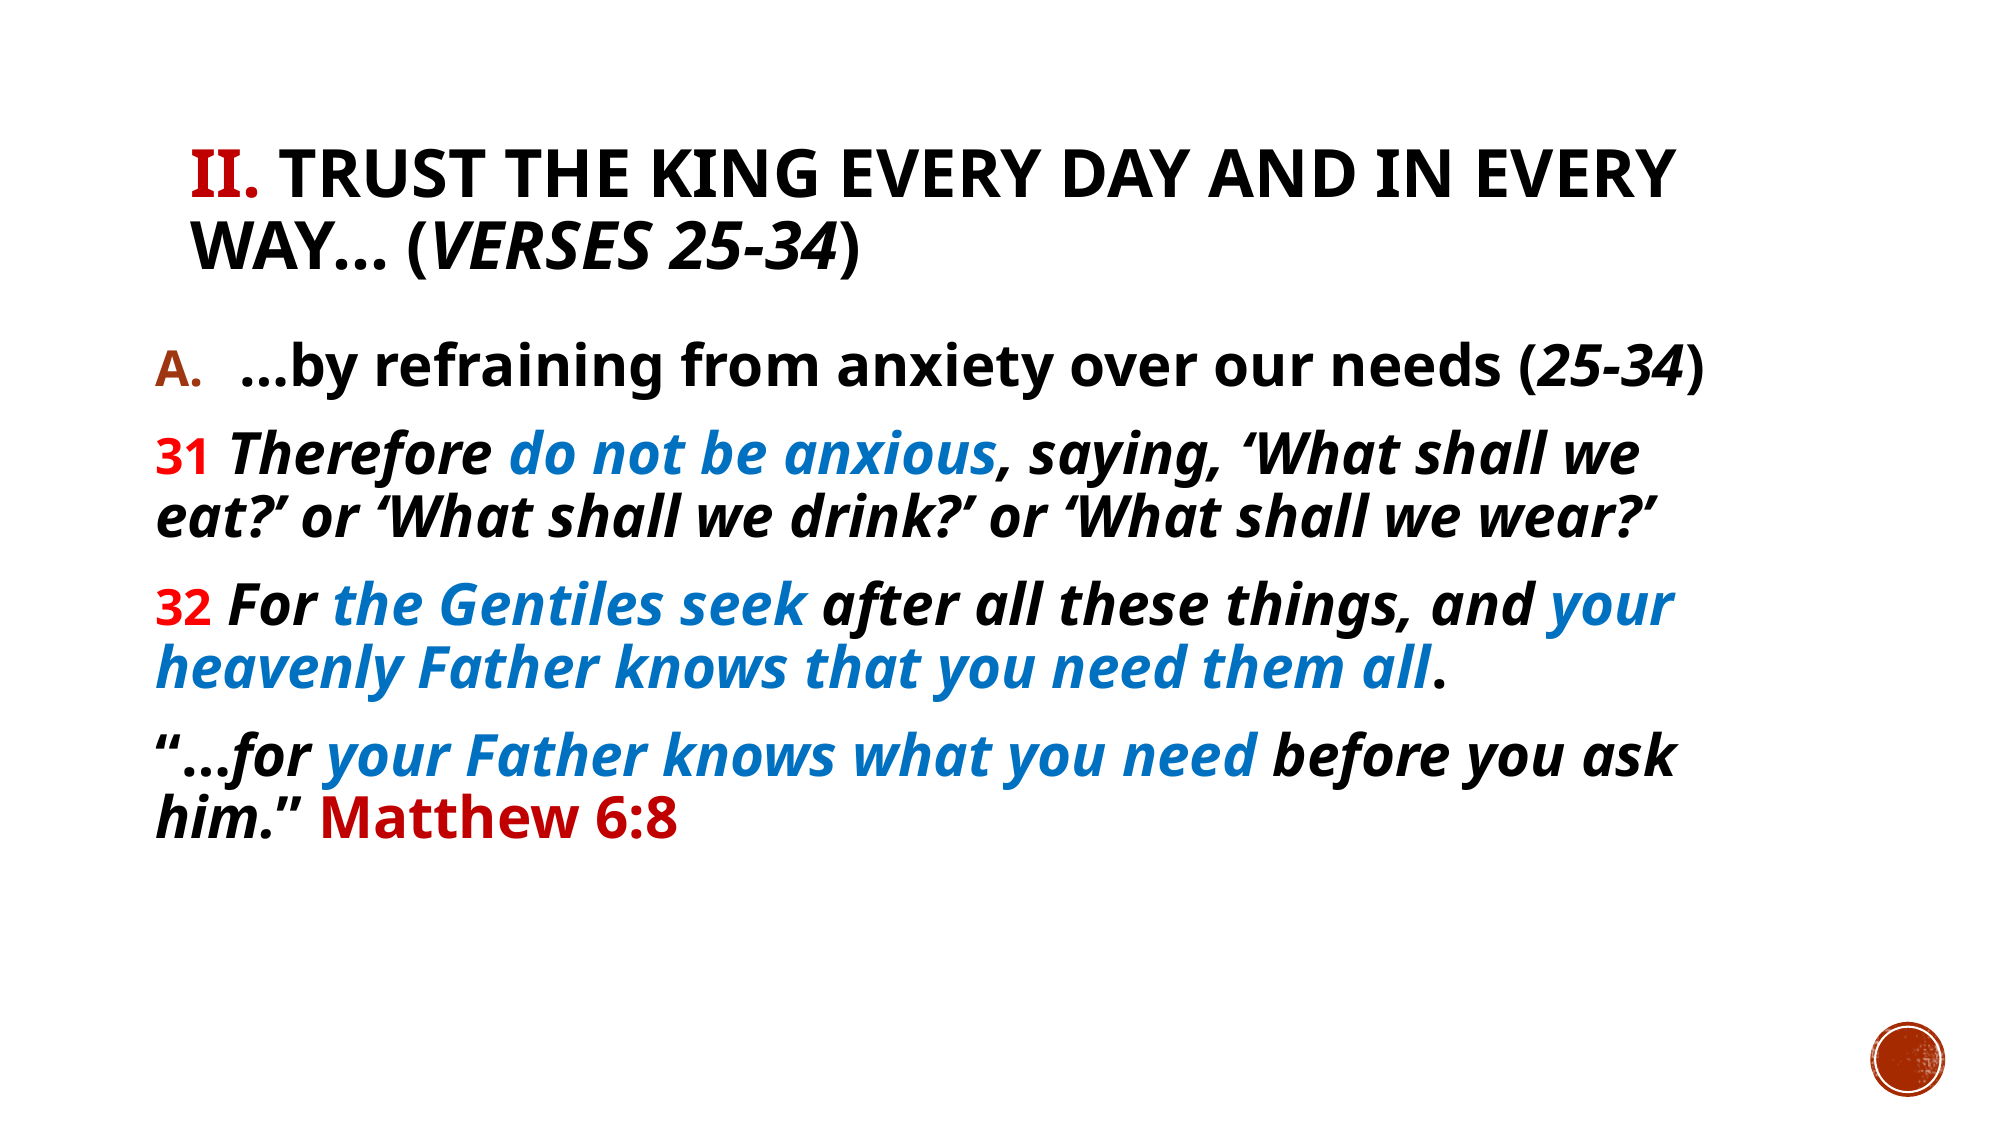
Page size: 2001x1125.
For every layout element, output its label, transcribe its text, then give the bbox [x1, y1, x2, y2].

title II. Trust the King every day and in every way… (verses 25-34) [175, 79, 1826, 344]
list …by refraining from anxiety over our needs (25-34) 31 Therefore do not be anxious, saying, ‘What shall we eat?’ or ‘What shall we drink?’ or ‘What shall we wear?’ 32 For the Gentiles seek after all these things, and your heavenly Father knows that you need them all. “…for your Father knows what you need before you ask him.” Matthew 6:8 [140, 328, 1791, 1106]
